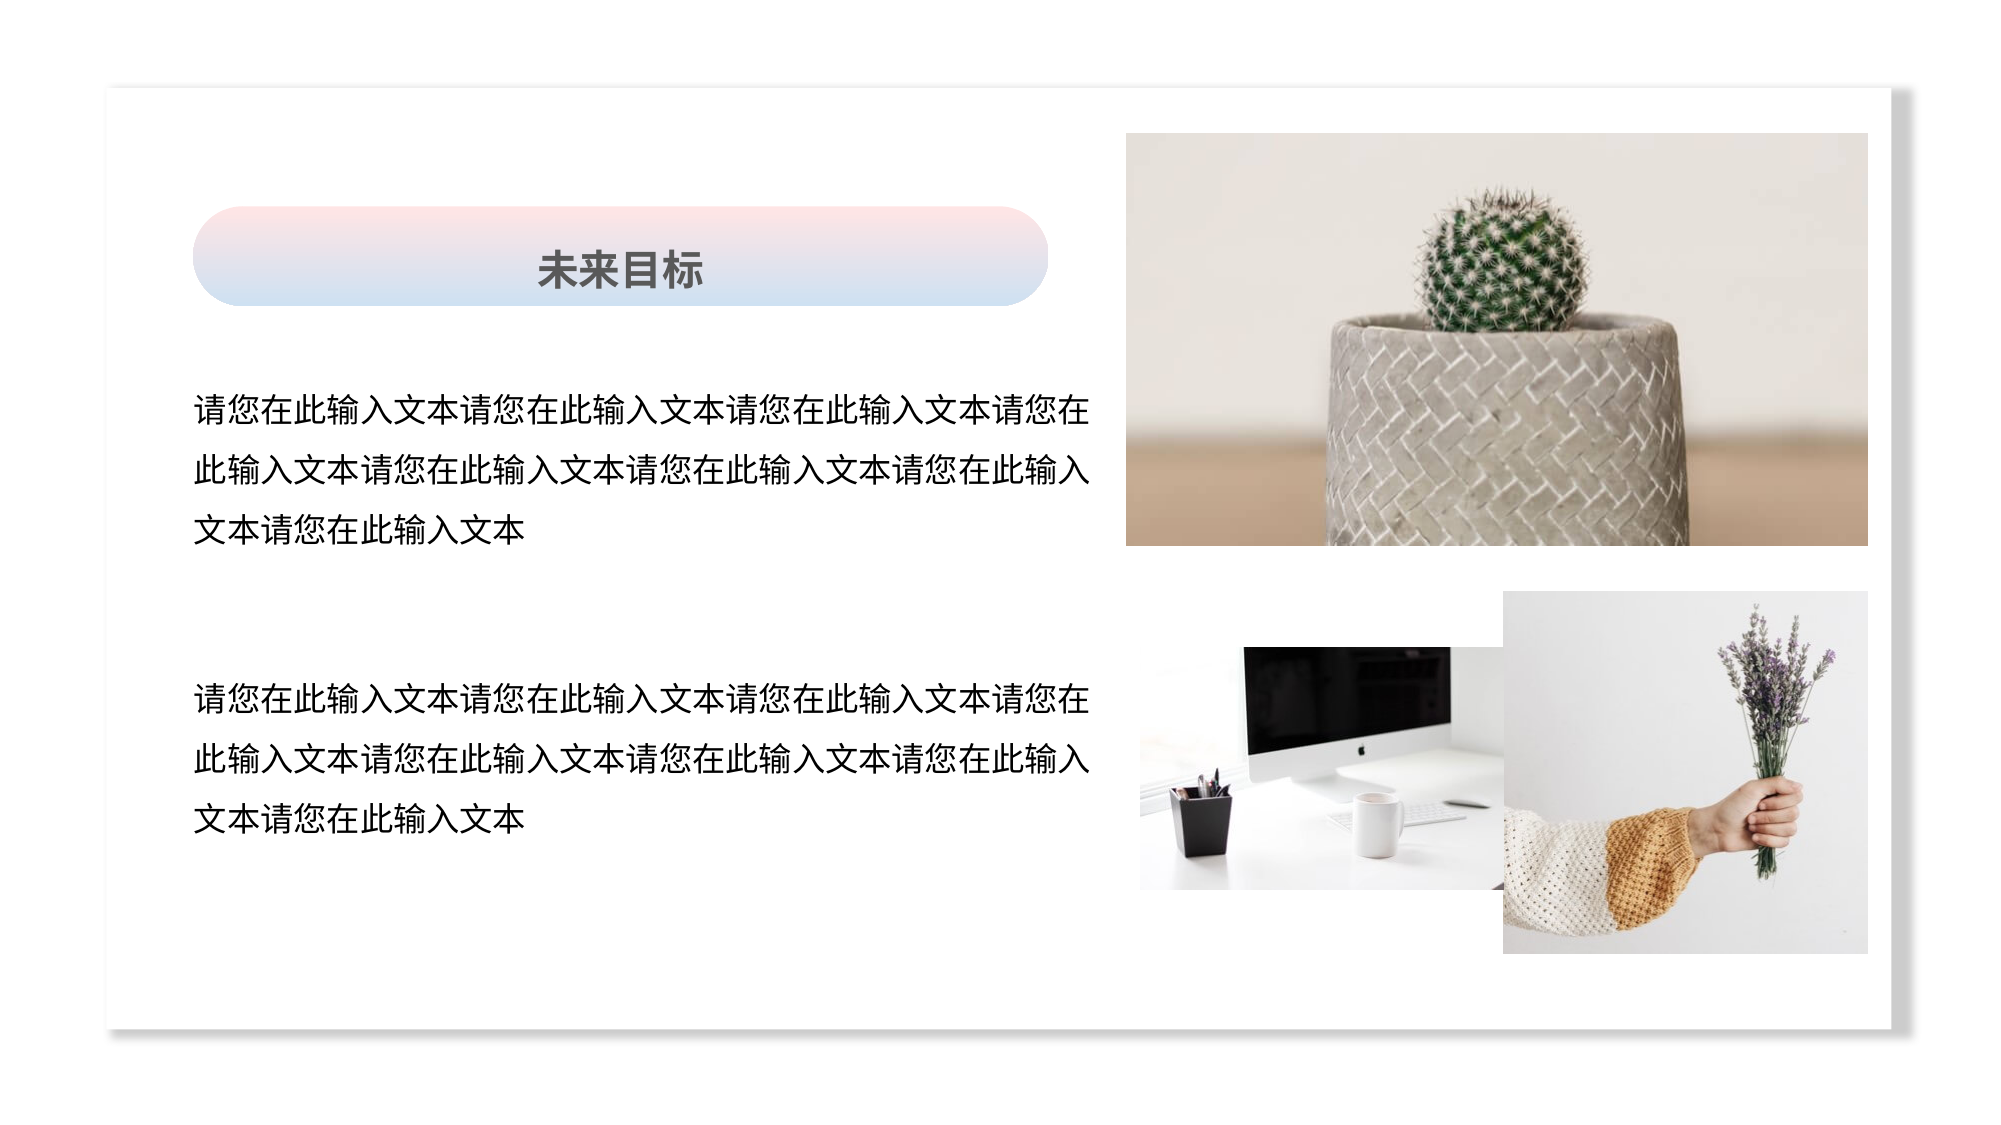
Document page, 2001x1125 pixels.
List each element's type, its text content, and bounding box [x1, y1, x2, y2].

text_box 请您在此输入文本请您在此输入文本请您在此输入文本请您在此输入文本请您在此输入文本请您在此输入文本请您在此输入文本请您在此输入文本 [178, 650, 1119, 908]
picture [1126, 133, 1868, 546]
text_box 请您在此输入文本请您在此输入文本请您在此输入文本请您在此输入文本请您在此输入文本请您在此输入文本请您在此输入文本请您在此输入文本 [178, 361, 1114, 619]
text_box 未来目标 [192, 205, 1050, 307]
picture [1139, 591, 1868, 954]
